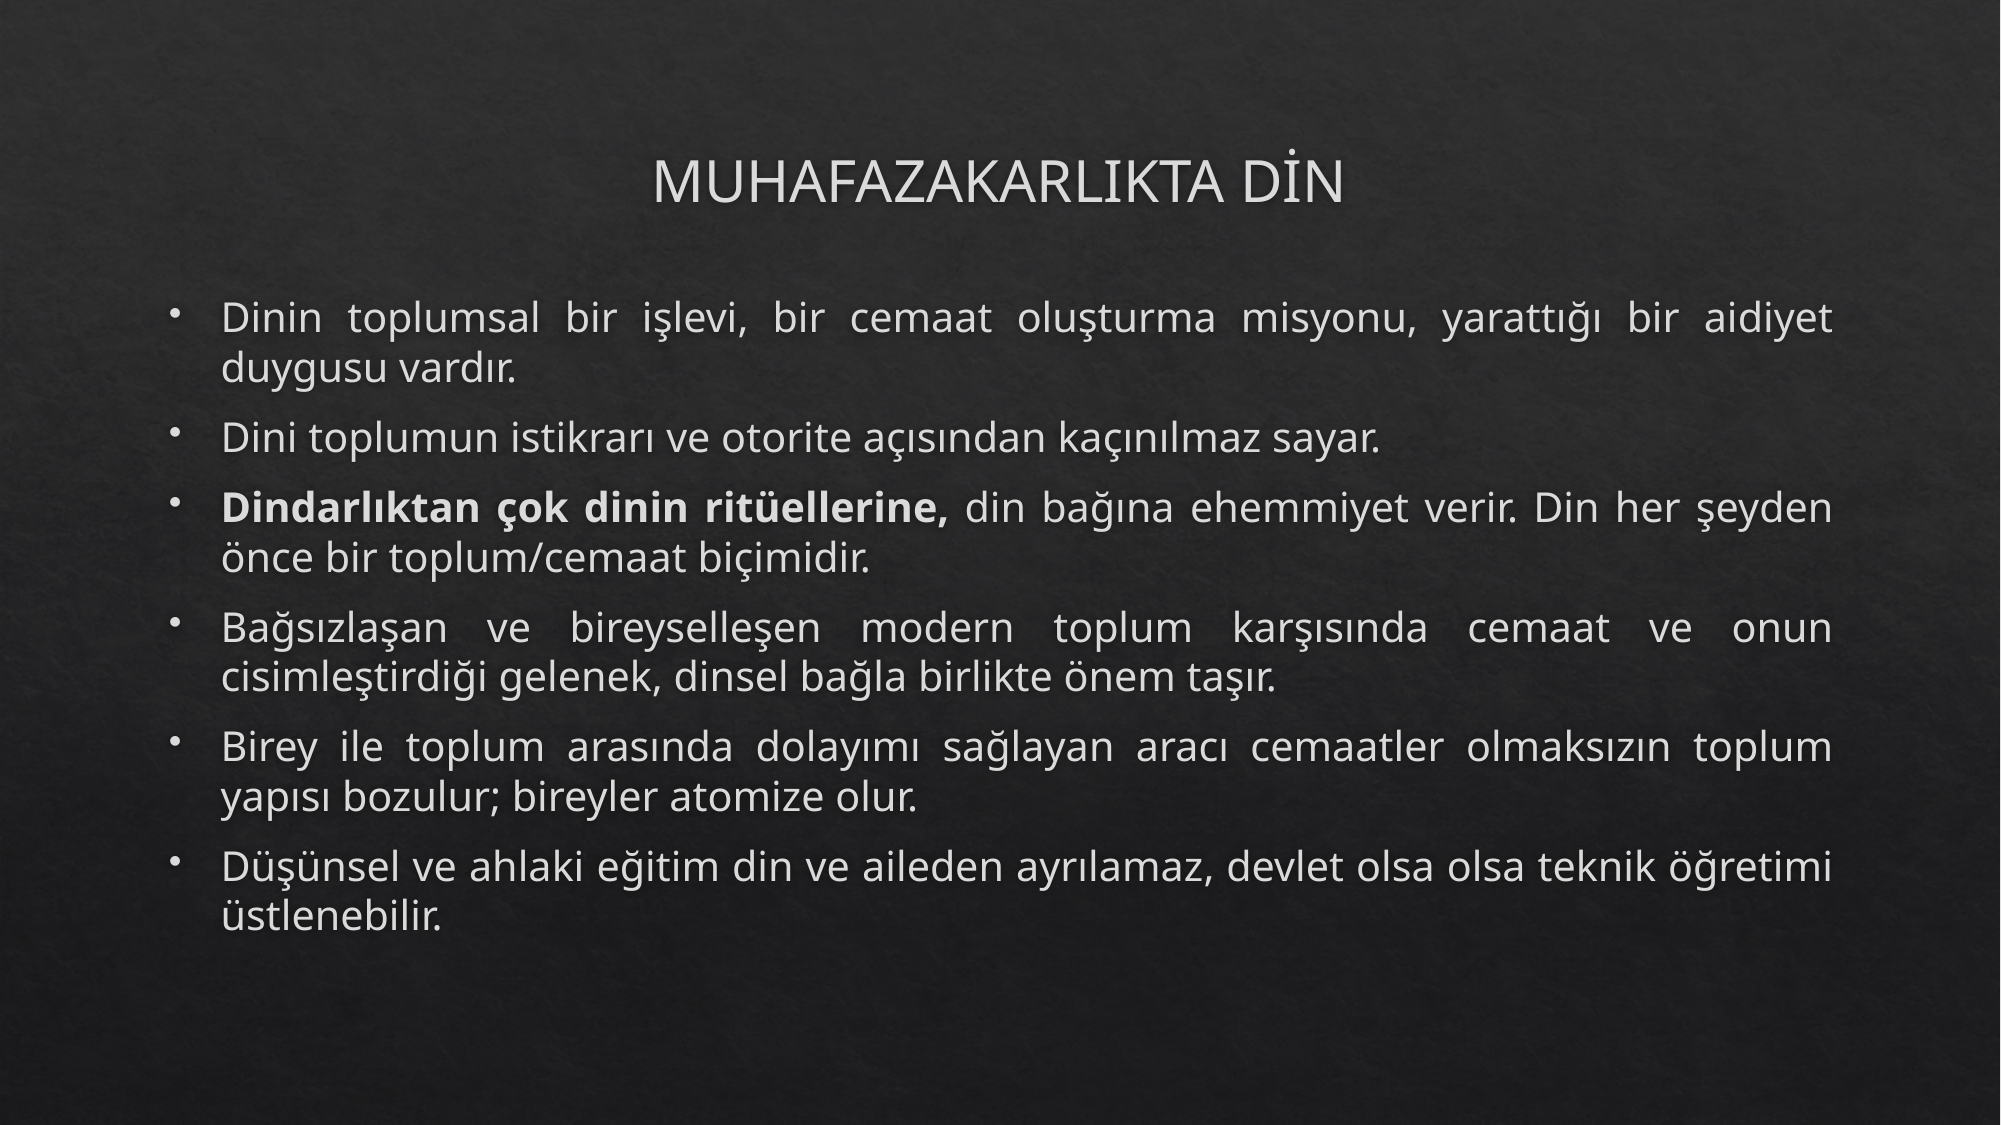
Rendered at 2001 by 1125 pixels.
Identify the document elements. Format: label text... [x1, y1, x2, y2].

list Dinin toplumsal bir işlevi, bir cemaat oluşturma misyonu, yarattığı bir aidiyet duygusu vardır. Dini toplumun istikrarı ve otorite açısından kaçınılmaz sayar. Dindarlıktan çok dinin ritüellerine, din bağına ehemmiyet verir. Din her şeyden önce bir toplum/cemaat biçimidir. Bağsızlaşan ve bireyselleşen modern toplum karşısında cemaat ve onun cisimleştirdiği gelenek, dinsel bağla birlikte önem taşır. Birey ile toplum arasında dolayımı sağlayan aracı cemaatler olmaksızın toplum yapısı bozulur; bireyler atomize olur. Düşünsel ve ahlaki eğitim din ve aileden ayrılamaz, devlet olsa olsa teknik öğretimi üstlenebilir. [149, 284, 1849, 950]
title MUHAFAZAKARLIKTA DİN [149, 99, 1849, 260]
